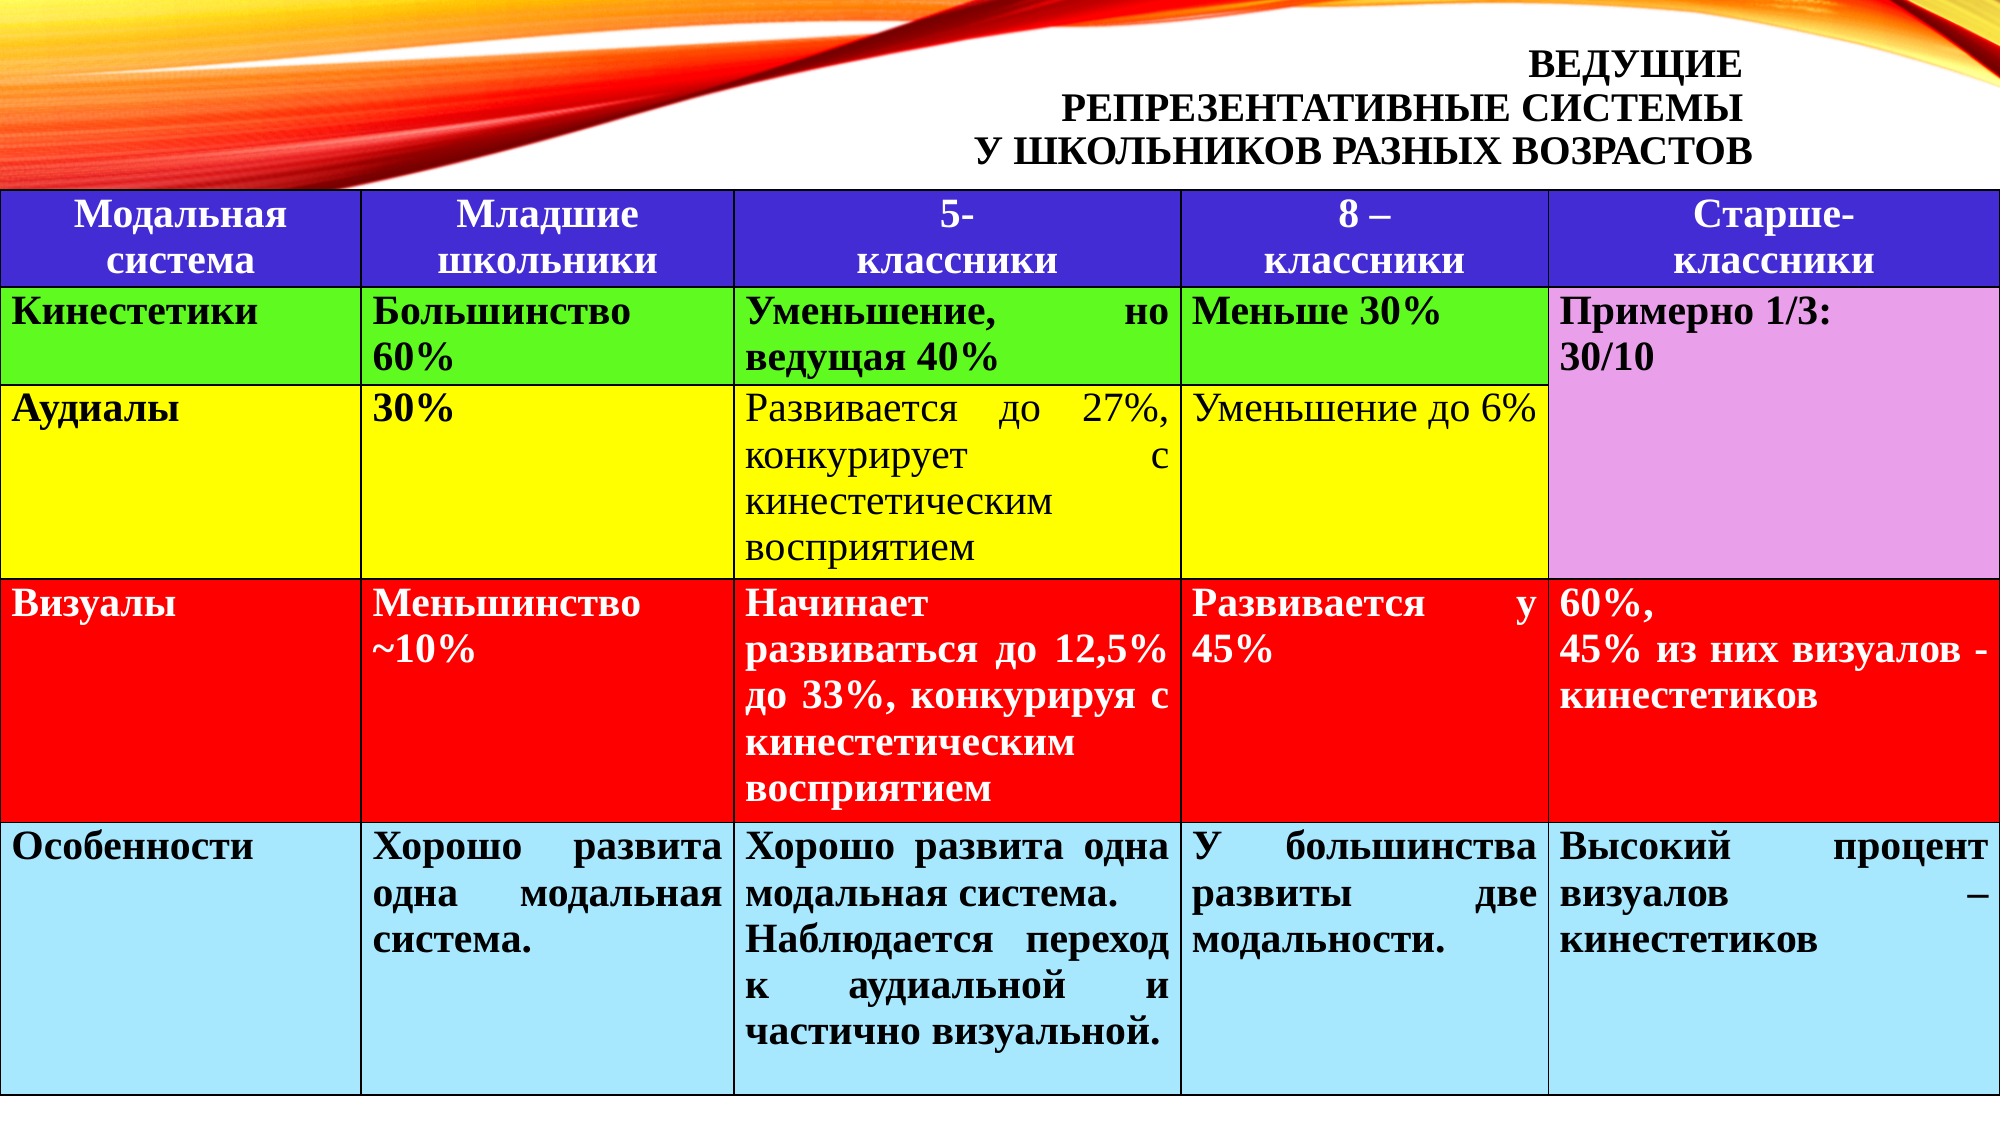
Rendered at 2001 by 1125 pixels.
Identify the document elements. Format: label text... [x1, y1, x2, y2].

table_cell Уменьшение, но ведущая 40% [735, 288, 1180, 384]
table_header 8 – классники [1182, 191, 1548, 286]
table_cell Хорошо развита одна модальная система. [362, 823, 733, 1094]
table_header 5- классники [735, 191, 1180, 286]
table_header Младшие школьники [362, 191, 733, 286]
table_header Модальная система [1, 191, 360, 286]
table_cell Особенности [1, 823, 360, 1094]
table_cell Уменьшение до 6% [1182, 386, 1548, 578]
picture [0, 0, 2000, 189]
table_cell Начинает развиваться до 12,5% до 33%, конкурируя с кинестетическим восприятием [735, 580, 1180, 822]
table_cell Высокий процент визуалов – кинестетиков [1549, 823, 1999, 1094]
table_cell 60%, 45% из них визуалов - кинестетиков [1549, 580, 1999, 822]
table_cell Меньше 30% [1182, 288, 1548, 384]
table_cell Развивается у 45% [1182, 580, 1548, 822]
table_cell Визуалы [1, 580, 360, 822]
table_cell Развивается до 27%, конкурирует с кинестетическим восприятием [735, 386, 1180, 578]
table_cell Меньшинство ~10% [362, 580, 733, 822]
title Ведущие репрезентативные системы у школьников разных возрастов [371, 33, 1769, 189]
table_cell У большинства развиты две модальности. [1182, 823, 1548, 1094]
table_header Старше- классники [1549, 191, 1999, 286]
table_cell Большинство 60% [362, 288, 733, 384]
table_cell Хорошо развита одна модальная система. Наблюдается переход к аудиальной и частично визуальной. [735, 823, 1180, 1094]
table_cell 30% [362, 386, 733, 578]
table_cell Кинестетики [1, 288, 360, 384]
table_cell Примерно 1/3: 30/10 [1549, 288, 1999, 578]
table_cell Аудиалы [1, 386, 360, 578]
